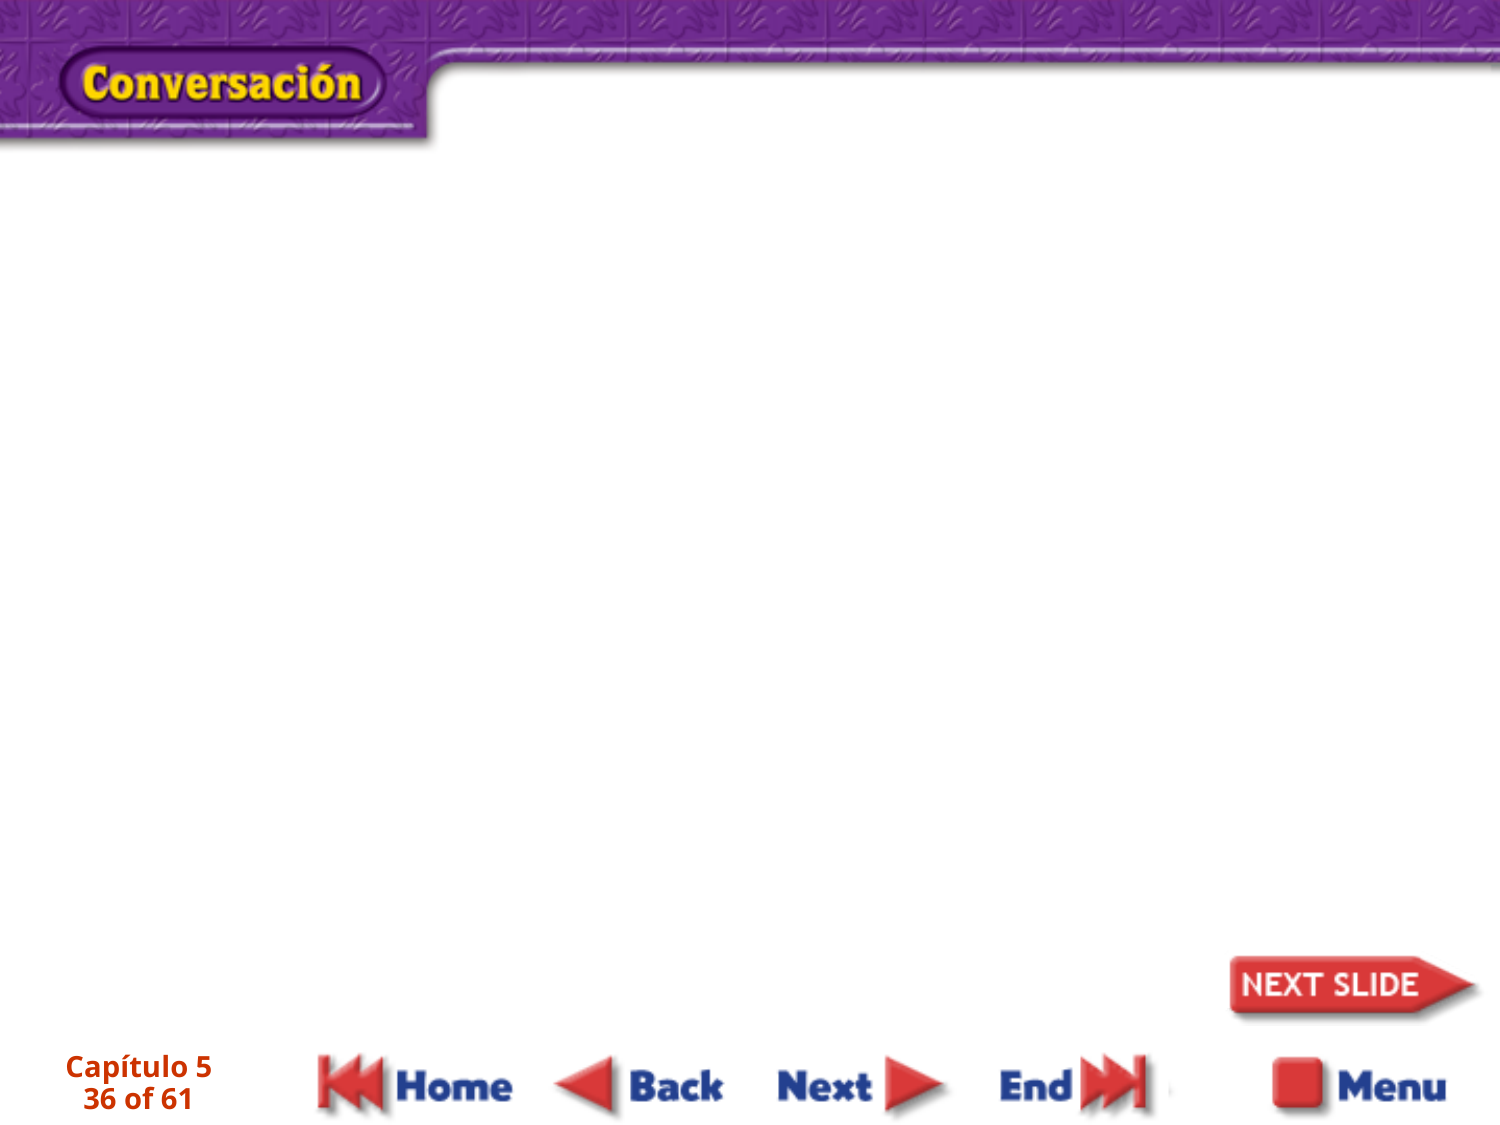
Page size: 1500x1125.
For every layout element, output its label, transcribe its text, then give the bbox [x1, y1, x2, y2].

text_box Capítulo 5 36 of 61 [57, 1040, 221, 1124]
picture [1250, 1045, 1467, 1125]
picture [304, 1045, 521, 1125]
picture [750, 1045, 967, 1125]
picture [0, 0, 1500, 170]
picture [1224, 950, 1488, 1027]
picture [531, 1045, 748, 1125]
picture [970, 1045, 1188, 1125]
